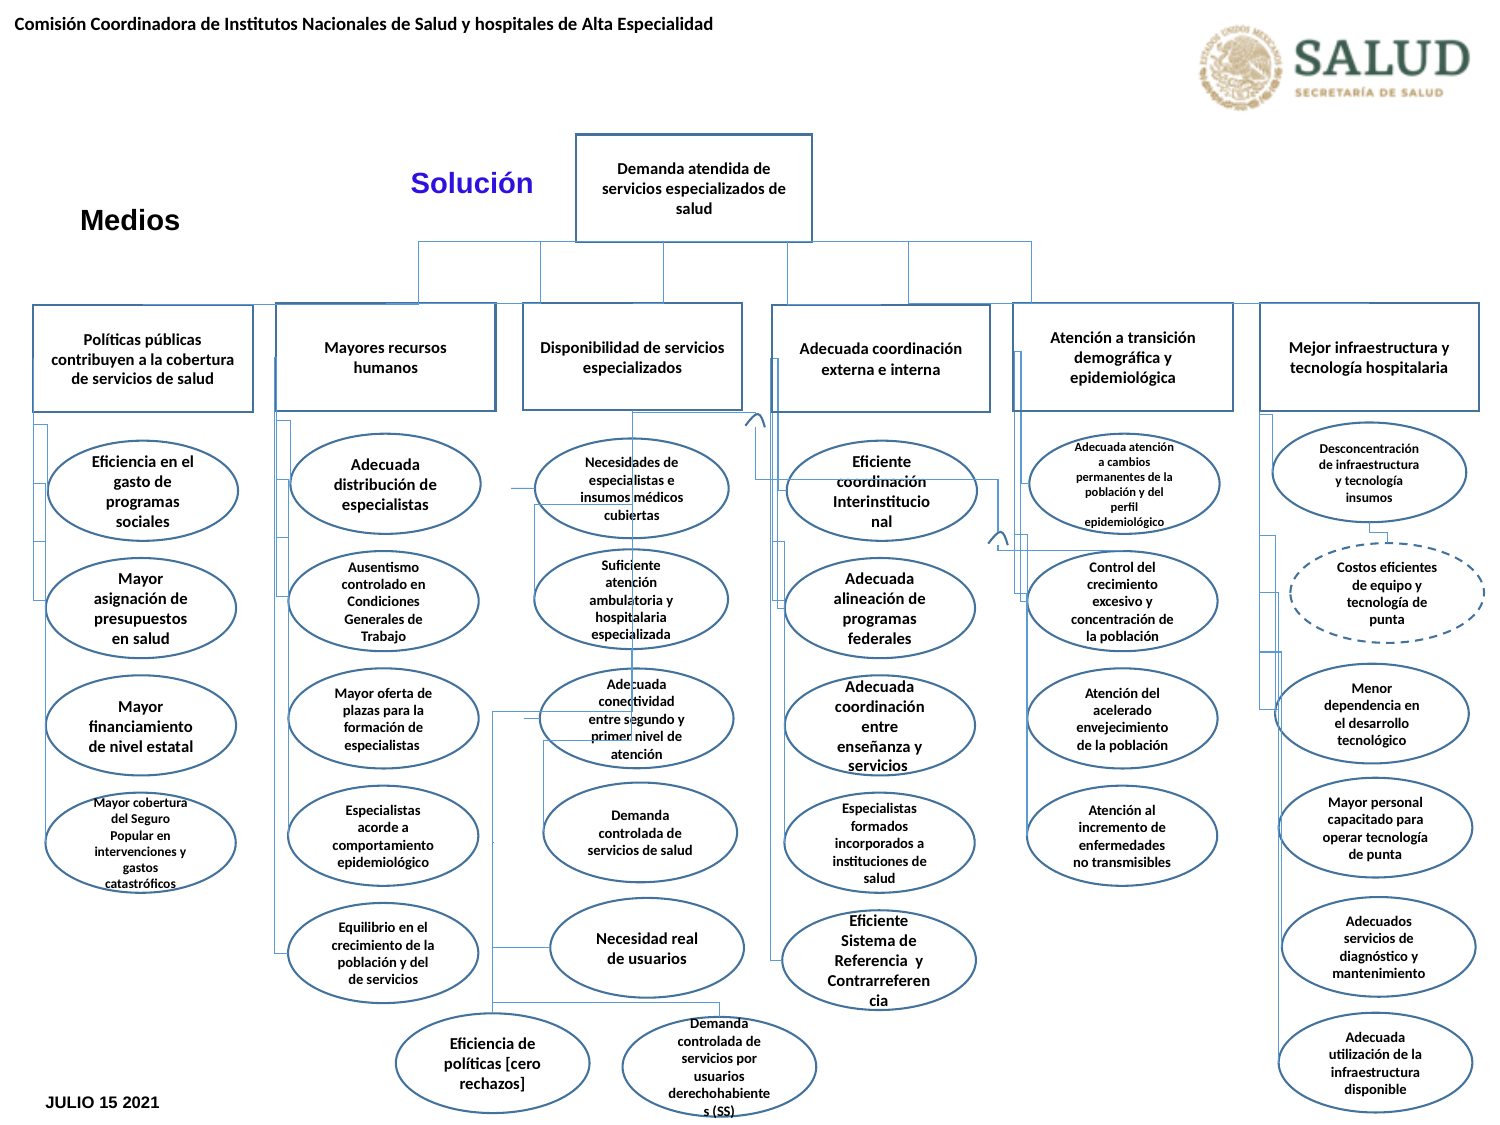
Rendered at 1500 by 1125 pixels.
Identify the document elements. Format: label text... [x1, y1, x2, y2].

text_box JULIO 15 2021 [0, 1084, 360, 1120]
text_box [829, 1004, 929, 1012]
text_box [395, 1004, 817, 1117]
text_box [632, 410, 1123, 552]
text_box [276, 357, 289, 954]
text_box Comisión Coordinadora de Institutos Nacionales de Salud y hospitales de Alta Especialidad [0, 4, 1110, 44]
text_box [1259, 357, 1485, 1113]
picture [1150, 4, 1495, 130]
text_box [33, 134, 1480, 1004]
